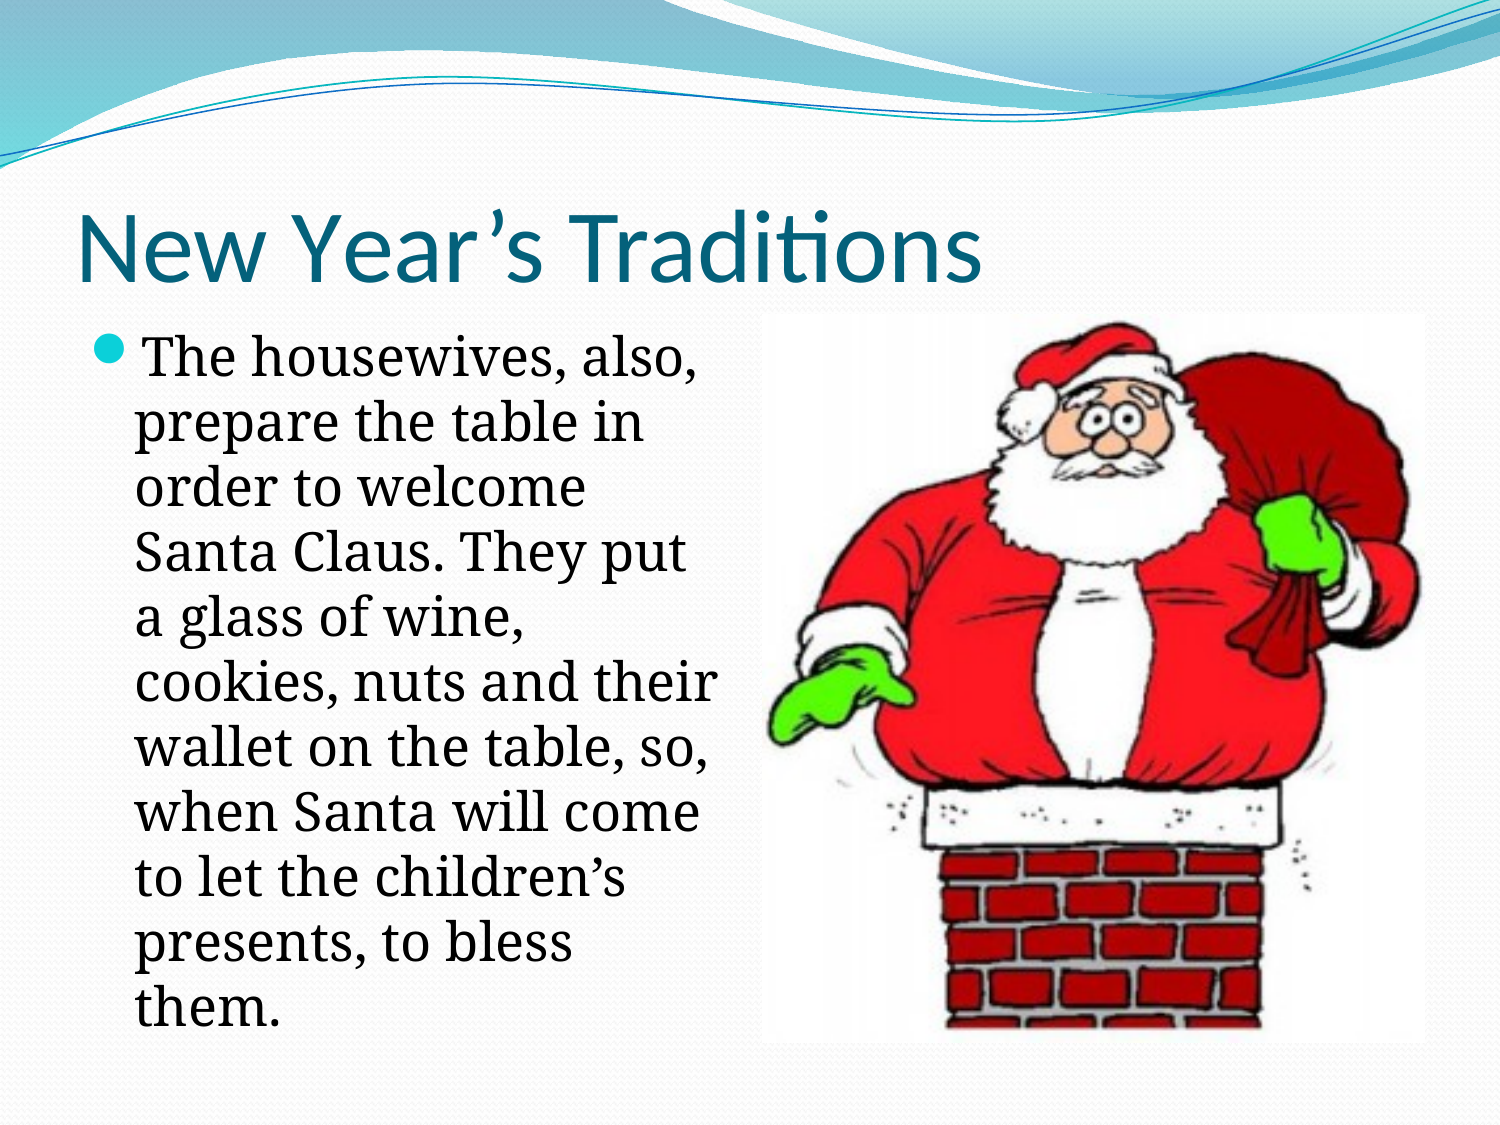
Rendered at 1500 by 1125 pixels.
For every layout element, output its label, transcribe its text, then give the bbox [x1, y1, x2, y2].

title New Υear’s Traditions [75, 115, 1425, 303]
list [762, 314, 1426, 1043]
list The housewives, also, prepare the table in order to welcome Santa Claus. They put a glass of wine, cookies, nuts and their wallet on the table, so, when Santa will come to let the children’s presents, to bless them. [75, 314, 738, 1043]
